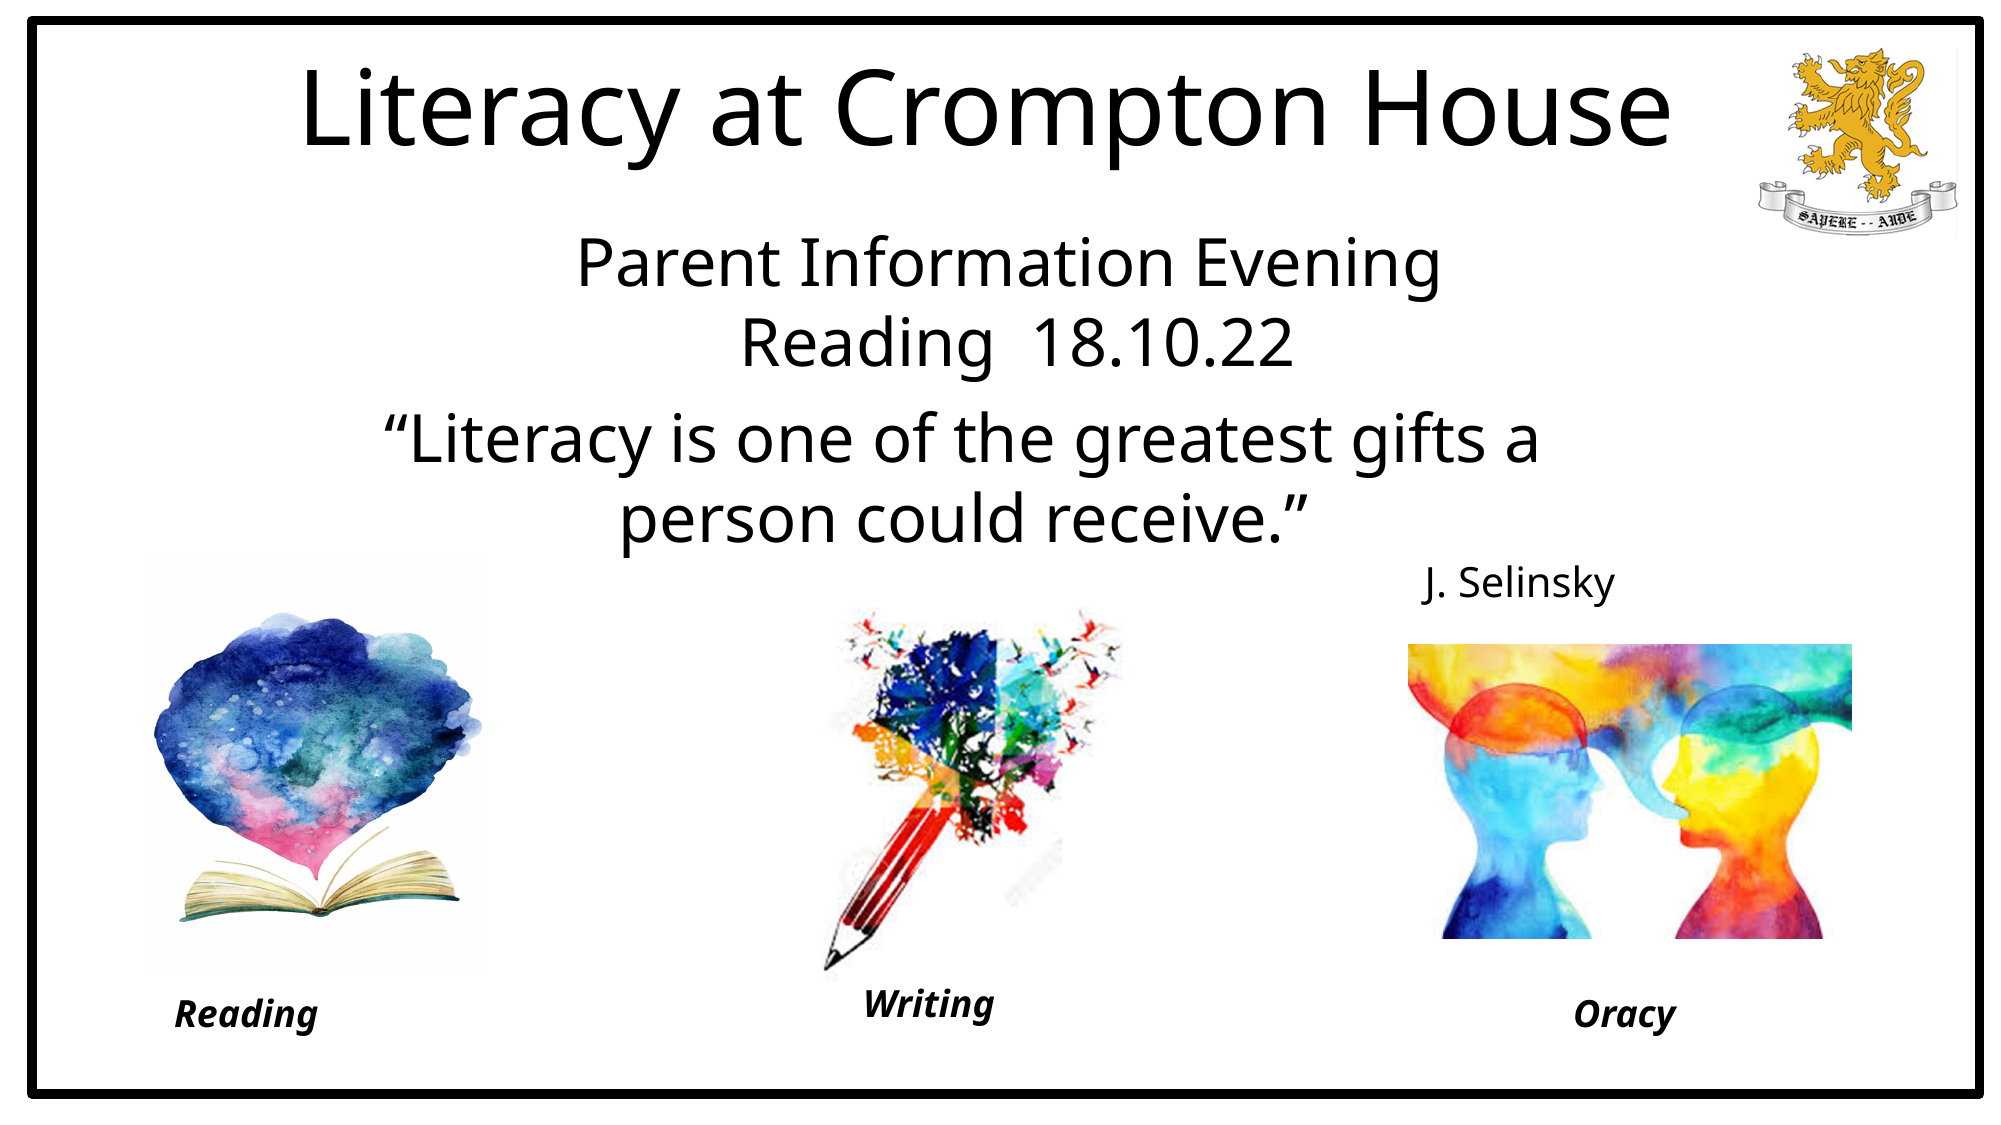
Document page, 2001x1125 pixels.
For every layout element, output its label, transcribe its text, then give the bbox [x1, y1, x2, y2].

text_box “Literacy is one of the greatest gifts a person could receive.” J. Selinsky [298, 388, 1630, 613]
picture [148, 551, 485, 973]
picture [732, 562, 1154, 983]
text_box Literacy at Crompton House [164, 44, 1742, 176]
text_box Parent Information Evening Reading 18.10.22 [544, 212, 1493, 388]
text_box Writing [848, 990, 1125, 1033]
picture [1748, 41, 1967, 241]
text_box [31, 19, 1981, 1095]
text_box Reading [159, 982, 482, 1043]
picture [1408, 644, 1852, 940]
text_box Oracy [1492, 982, 1757, 1042]
